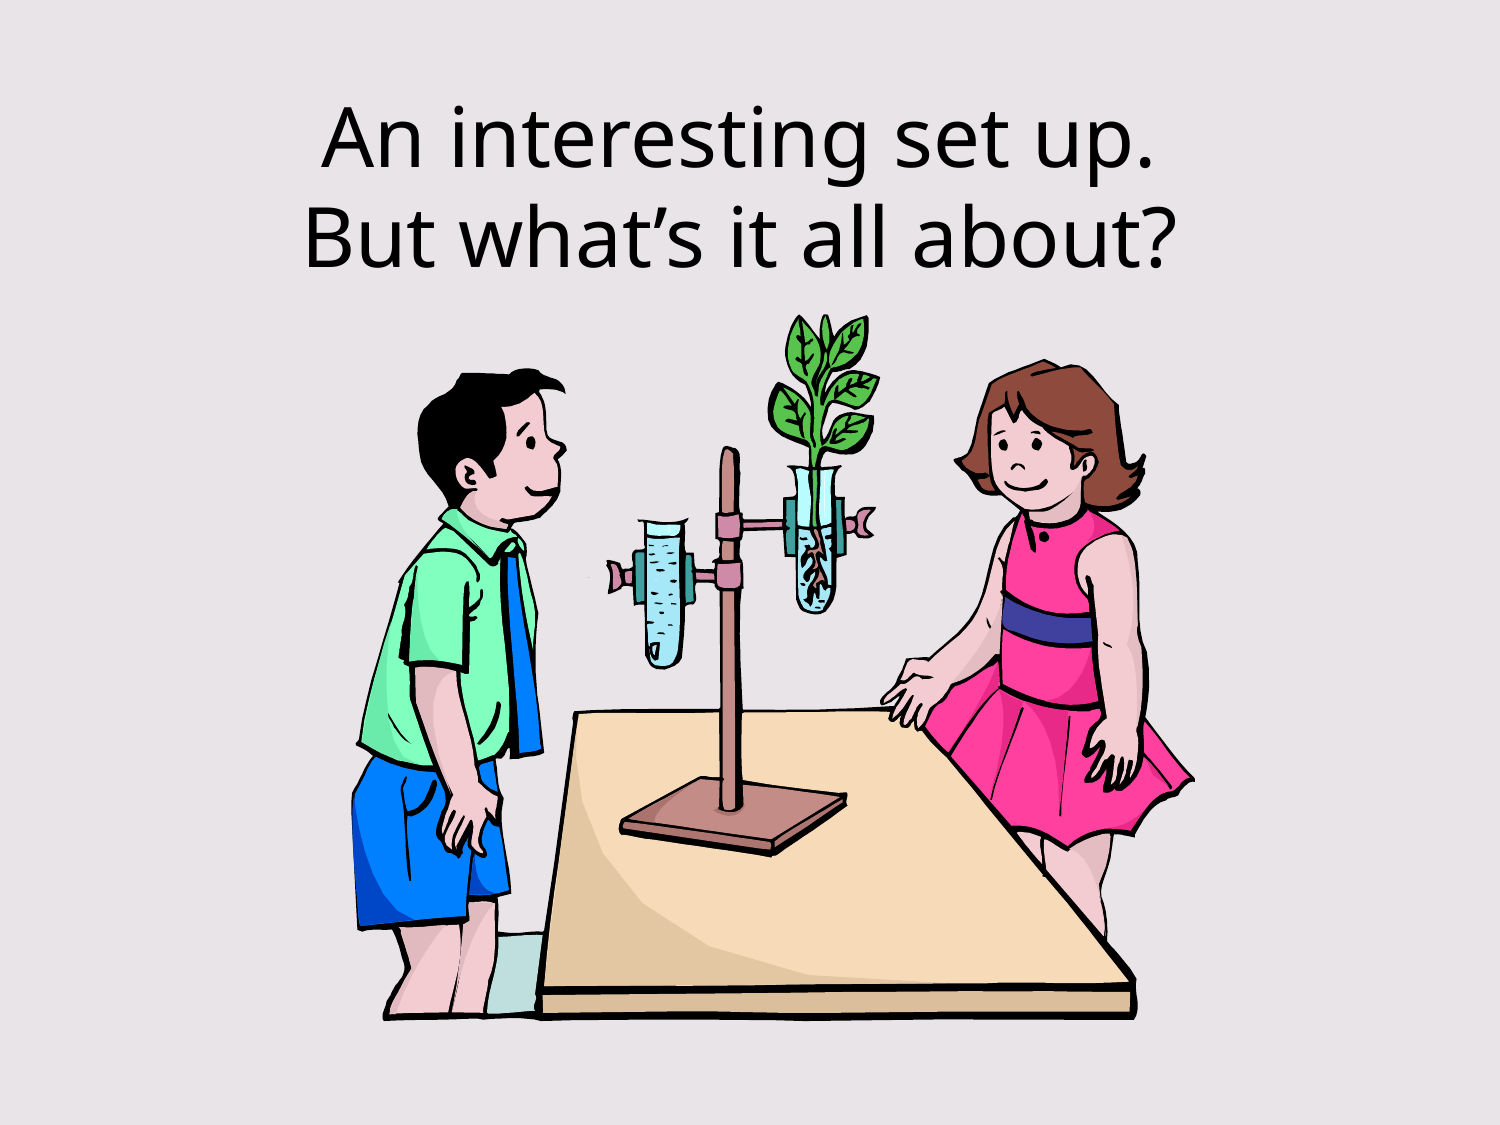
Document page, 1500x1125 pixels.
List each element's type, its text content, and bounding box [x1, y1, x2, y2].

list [348, 314, 1197, 1023]
title An interesting set up. But what’s it all about? [64, 90, 1415, 278]
